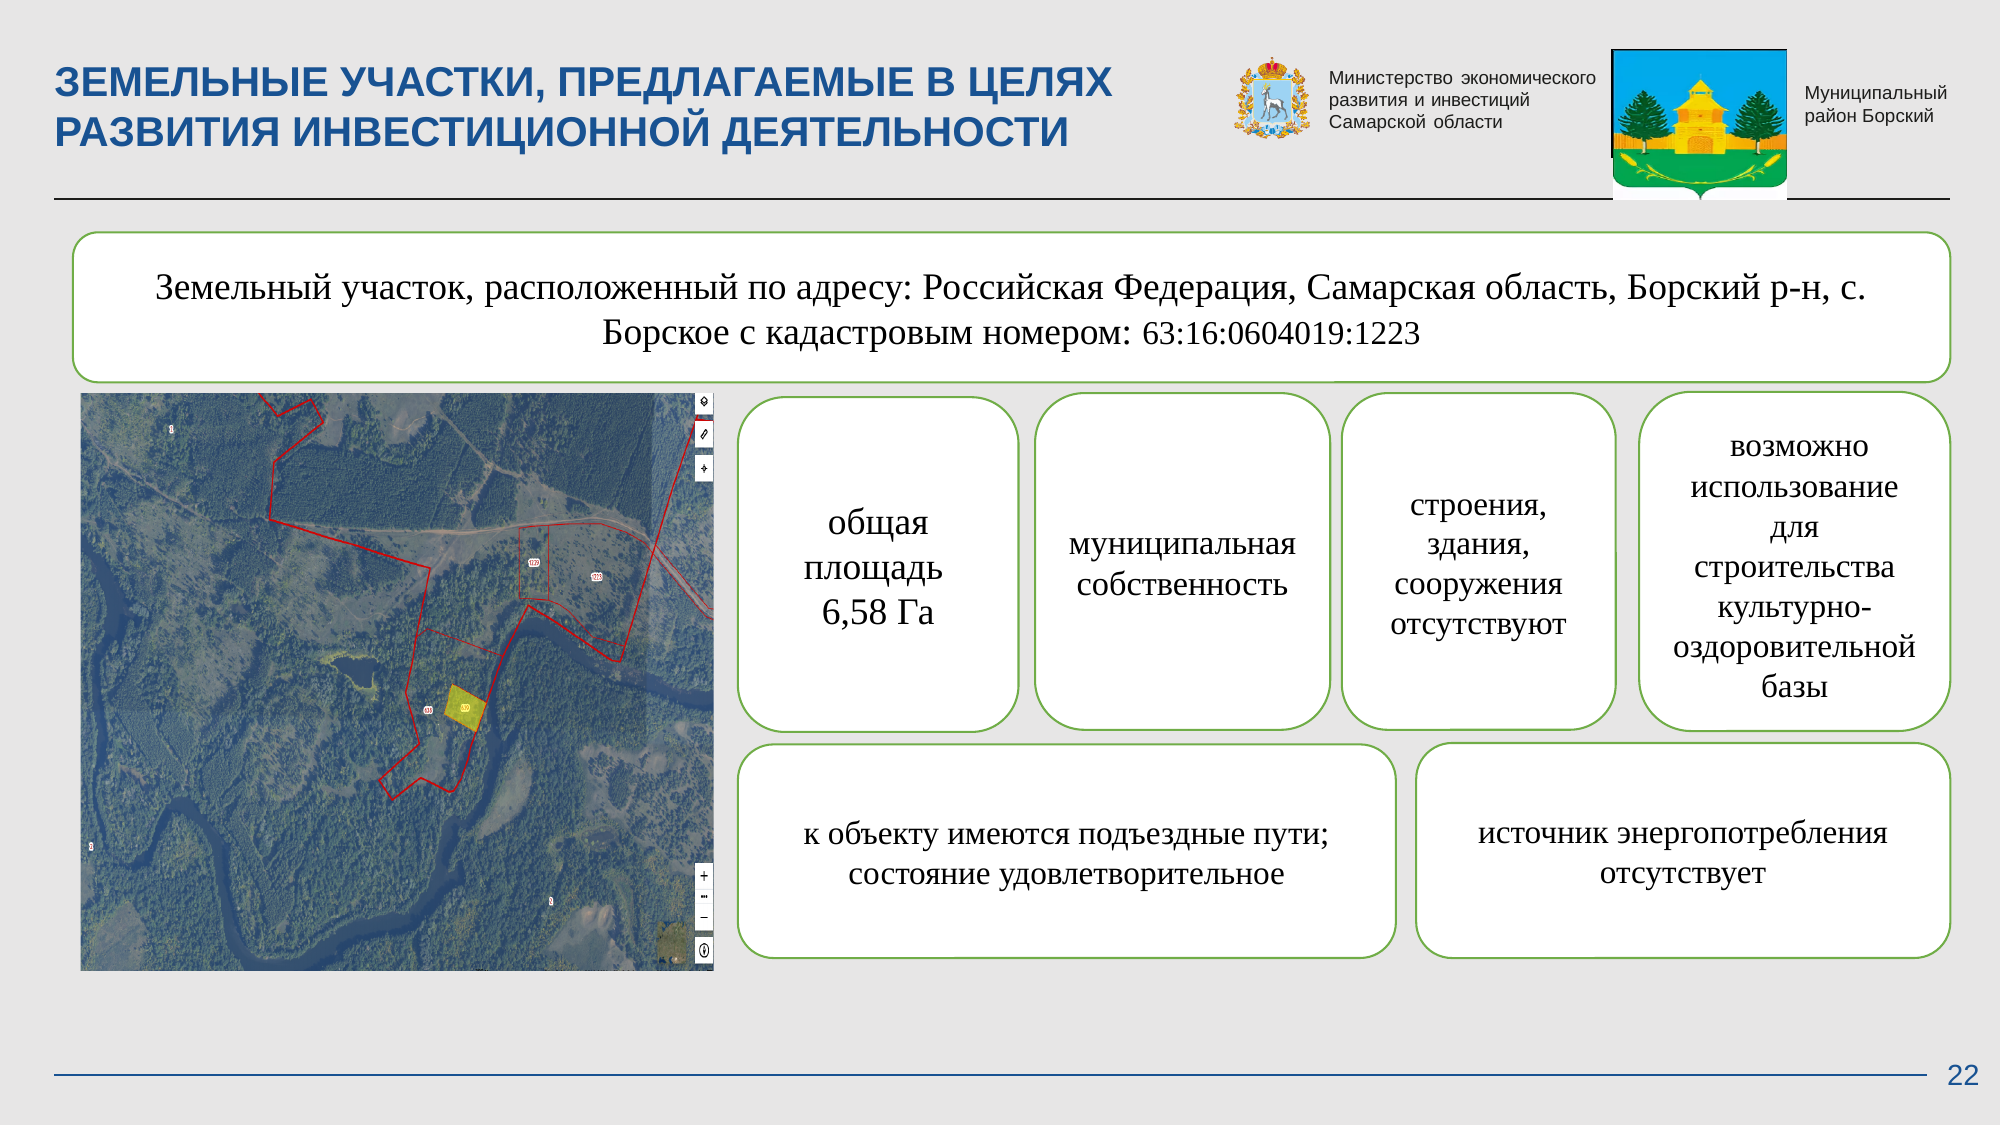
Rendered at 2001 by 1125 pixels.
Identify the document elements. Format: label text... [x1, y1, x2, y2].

text_box муниципальная собственность [1034, 392, 1332, 731]
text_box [1234, 50, 1613, 158]
text_box строения, здания, сооружения отсутствуют [1340, 392, 1617, 731]
text_box к объекту имеются подъездные пути; состояние удовлетворительное [736, 743, 1397, 960]
picture [80, 393, 714, 971]
text_box общая площадь 6,58 Га [736, 396, 1020, 733]
text_box Земельный участок, расположенный по адресу: Российская Федерация, Самарская область, Борский р-н, с. Борское с кадастровым номером: 63:16:0604019:1223 [71, 231, 1952, 384]
text_box ЗЕМЕЛЬНЫЕ УЧАСТКИ, ПРЕДЛАГАЕМЫЕ В ЦЕЛЯХ РАЗВИТИЯ ИНВЕСТИЦИОННОЙ ДЕЯТЕЛЬНОСТИ [52, 38, 1488, 155]
picture [1613, 80, 1787, 200]
text_box источник энергопотребления отсутствует [1415, 741, 1952, 960]
text_box возможно использование для строительства культурно-оздоровительной базы [1638, 390, 1952, 733]
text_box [1787, 50, 1978, 158]
text_box 22 [1940, 1057, 1987, 1092]
